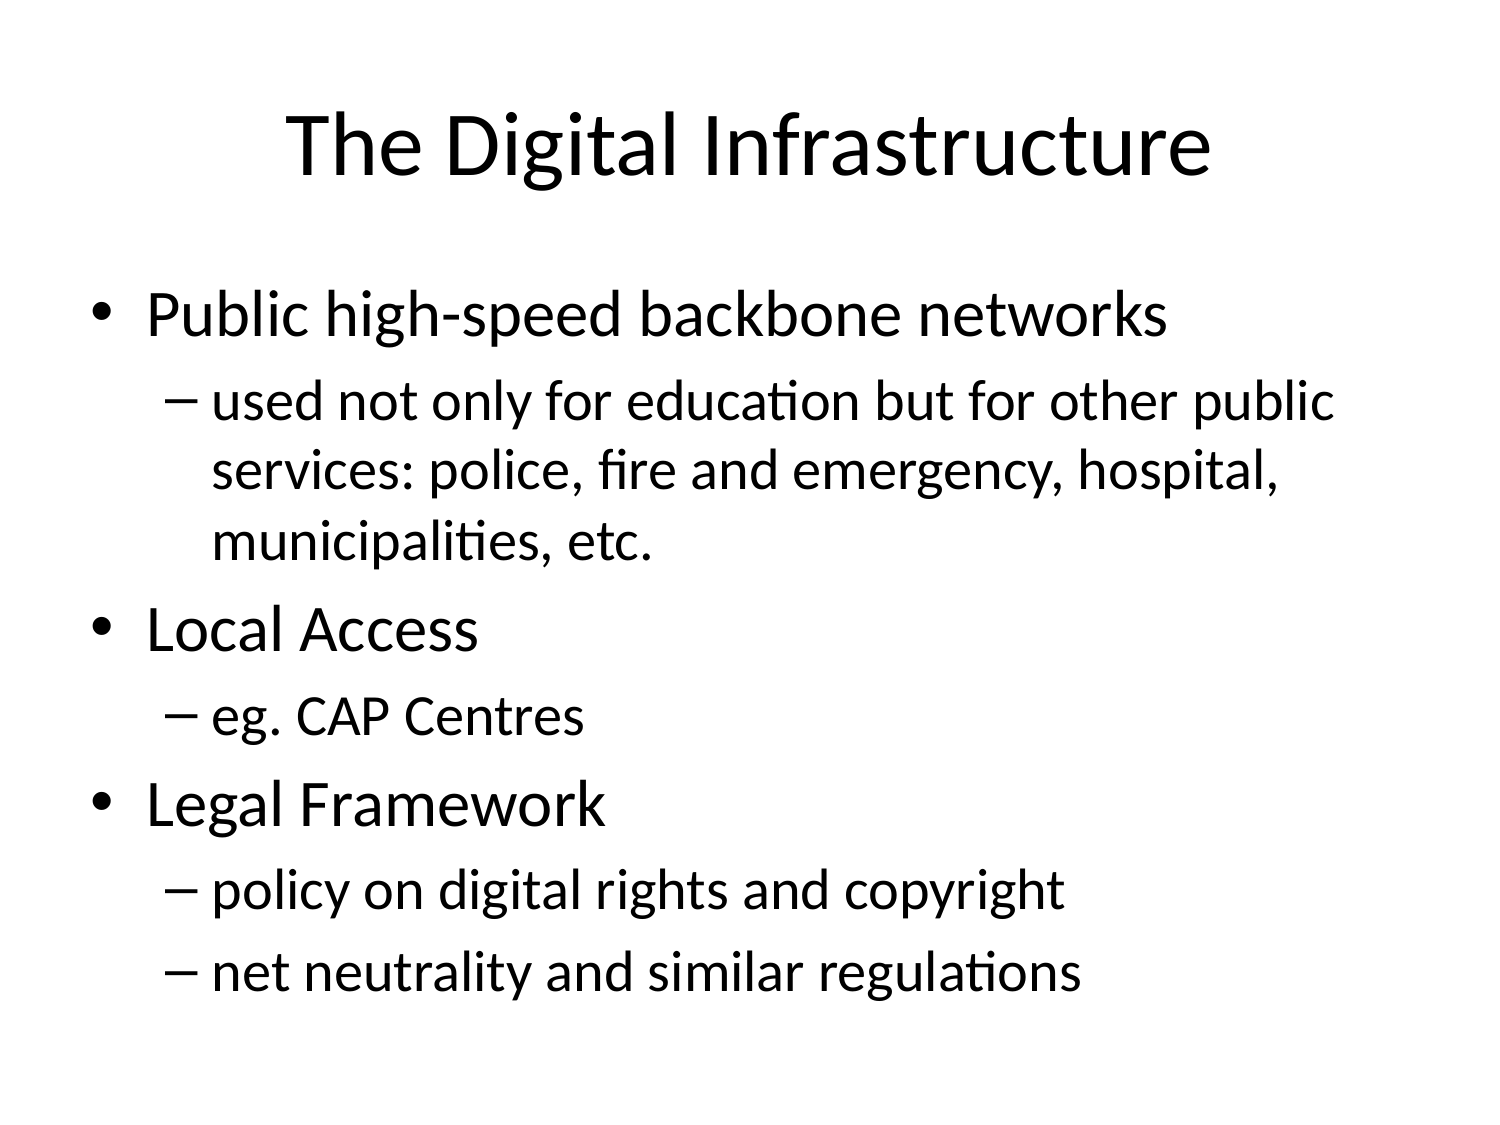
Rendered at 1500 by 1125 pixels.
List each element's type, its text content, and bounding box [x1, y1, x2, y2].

title The Digital Infrastructure [75, 45, 1425, 233]
list Public high-speed backbone networks used not only for education but for other public services: police, fire and emergency, hospital, municipalities, etc. Local Access eg. CAP Centres Legal Framework policy on digital rights and copyright net neutrality and similar regulations [75, 262, 1425, 1005]
